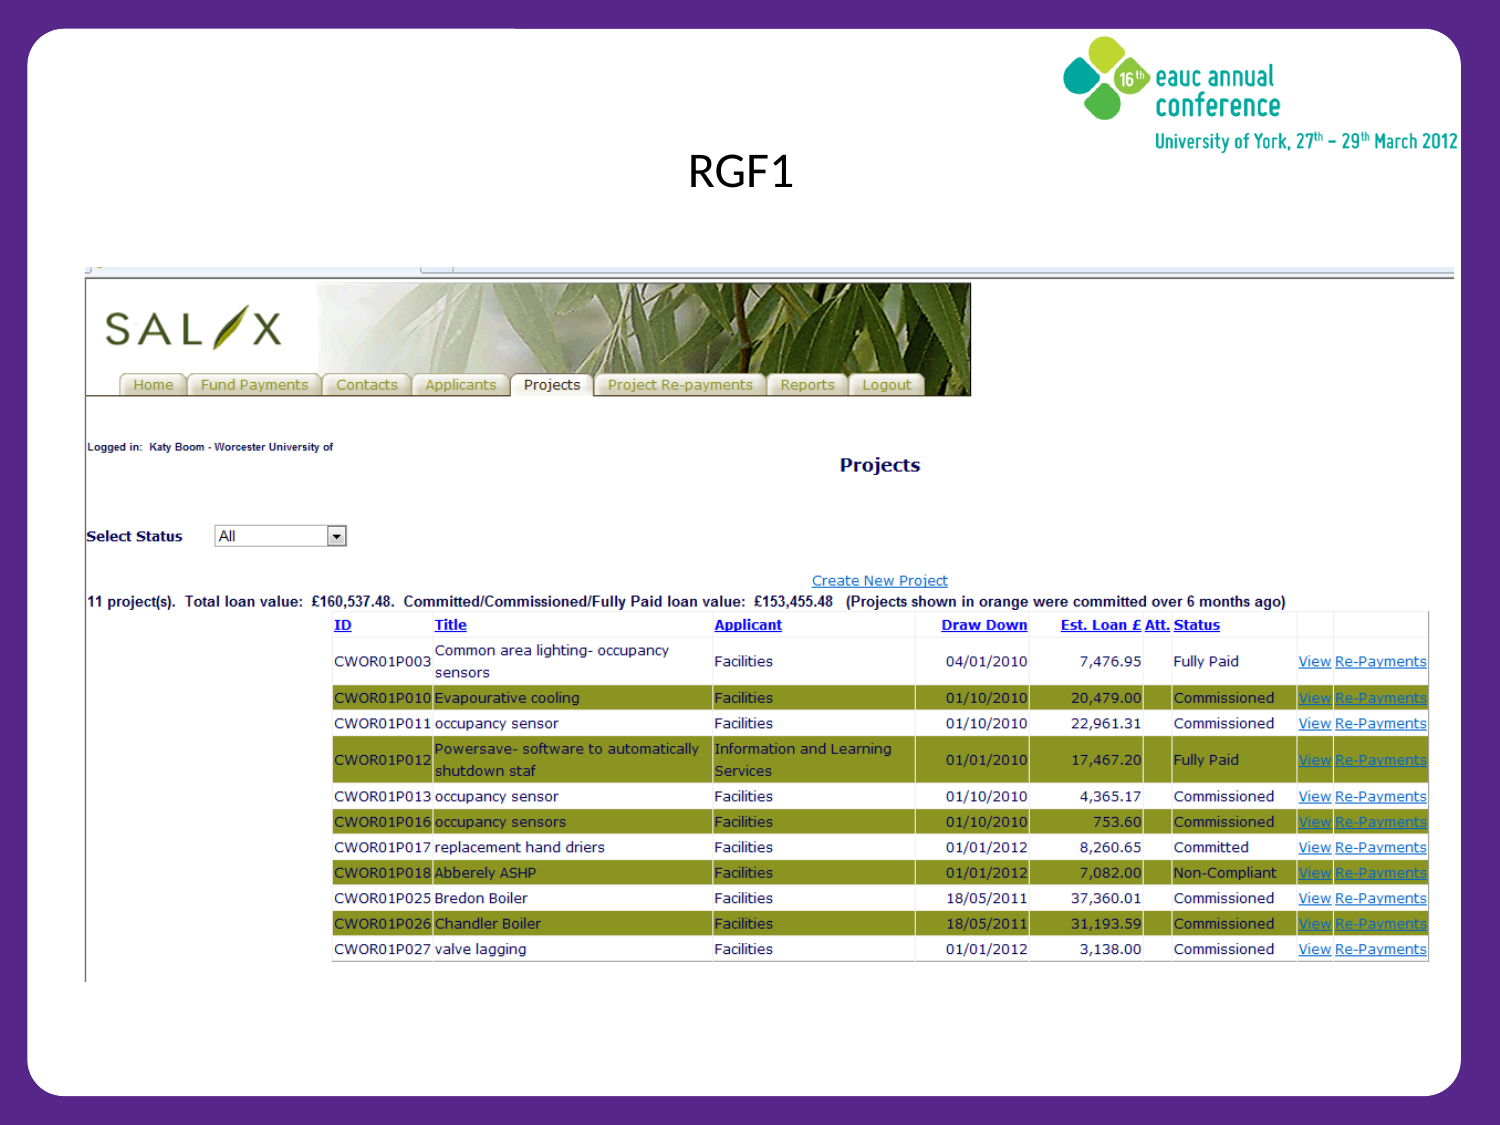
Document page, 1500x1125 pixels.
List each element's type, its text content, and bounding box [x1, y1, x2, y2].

text_box RGF1 [185, 129, 1308, 265]
picture [1058, 30, 1469, 173]
picture [84, 266, 1455, 982]
